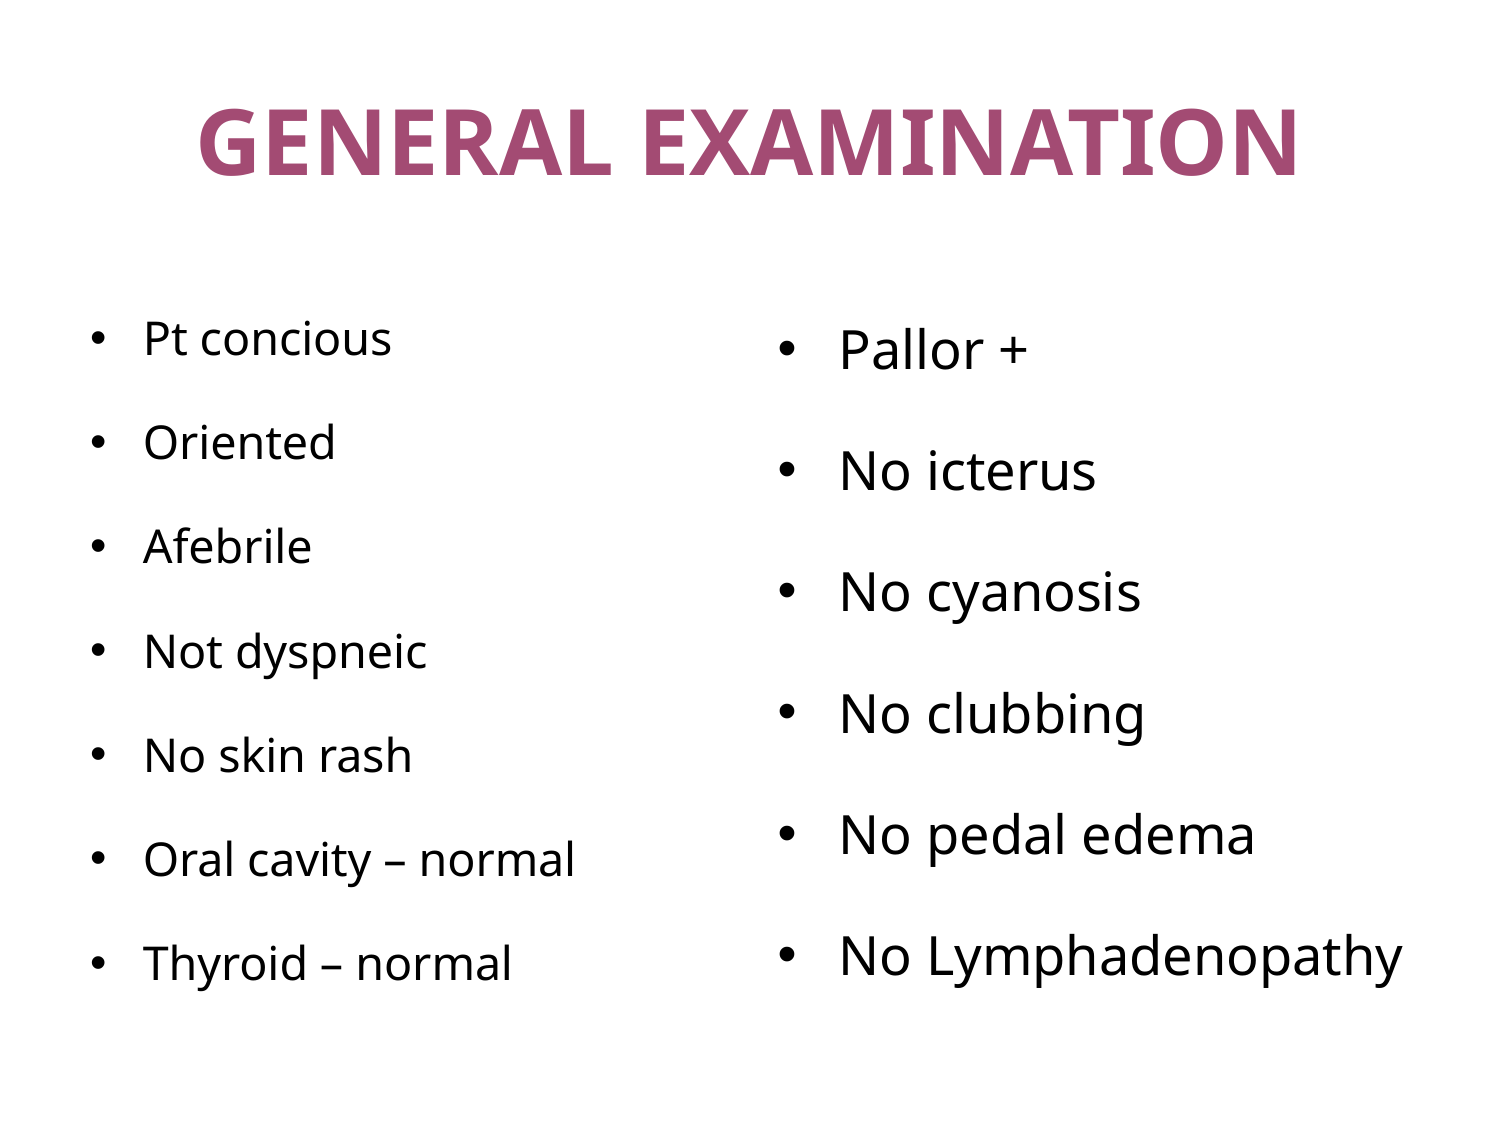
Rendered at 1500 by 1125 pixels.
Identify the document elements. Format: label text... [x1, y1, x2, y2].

title GENERAL EXAMINATION [75, 45, 1425, 233]
list Pallor + No icterus No cyanosis No clubbing No pedal edema No Lymphadenopathy [762, 262, 1425, 1005]
list Pt concious Oriented Afebrile Not dyspneic No skin rash Oral cavity – normal Thyroid – normal [75, 262, 738, 1005]
